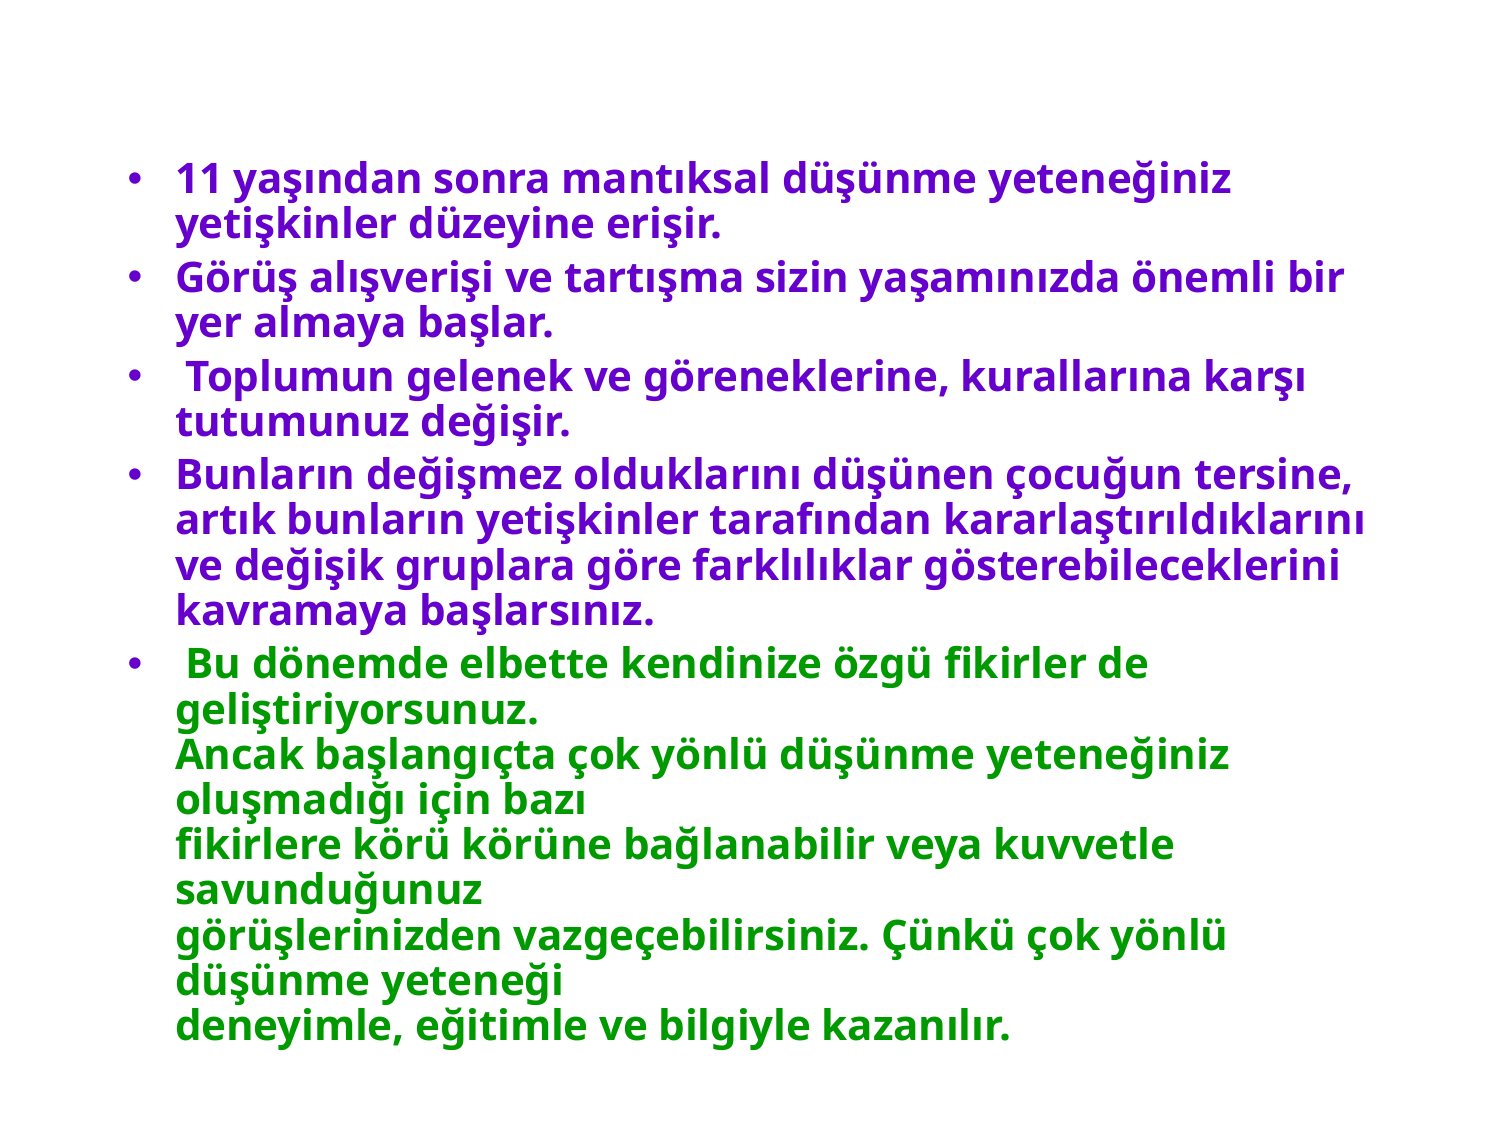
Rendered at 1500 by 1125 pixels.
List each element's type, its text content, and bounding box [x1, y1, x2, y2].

list 11 yaşından sonra mantıksal düşünme yeteneğiniz yetişkinler düzeyine erişir. Görüş alışverişi ve tartışma sizin yaşamınızda önemli bir yer almaya başlar. Toplumun gelenek ve göreneklerine, kurallarına karşı tutumunuz değişir. Bunların değişmez olduklarını düşünen çocuğun tersine, artık bunların yetişkinler tarafından kararlaştırıldıklarını ve değişik gruplara göre farklılıklar gösterebileceklerini kavramaya başlarsınız. Bu dönemde elbette kendinize özgü fikirler de geliştiriyorsunuz. Ancak başlangıçta çok yönlü düşünme yeteneğiniz oluşmadığı için bazı fikirlere körü körüne bağlanabilir veya kuvvetle savunduğunuz görüşlerinizden vazgeçebilirsiniz. Çünkü çok yönlü düşünme yeteneği deneyimle, eğitimle ve bilgiyle kazanılır. [112, 149, 1388, 1059]
